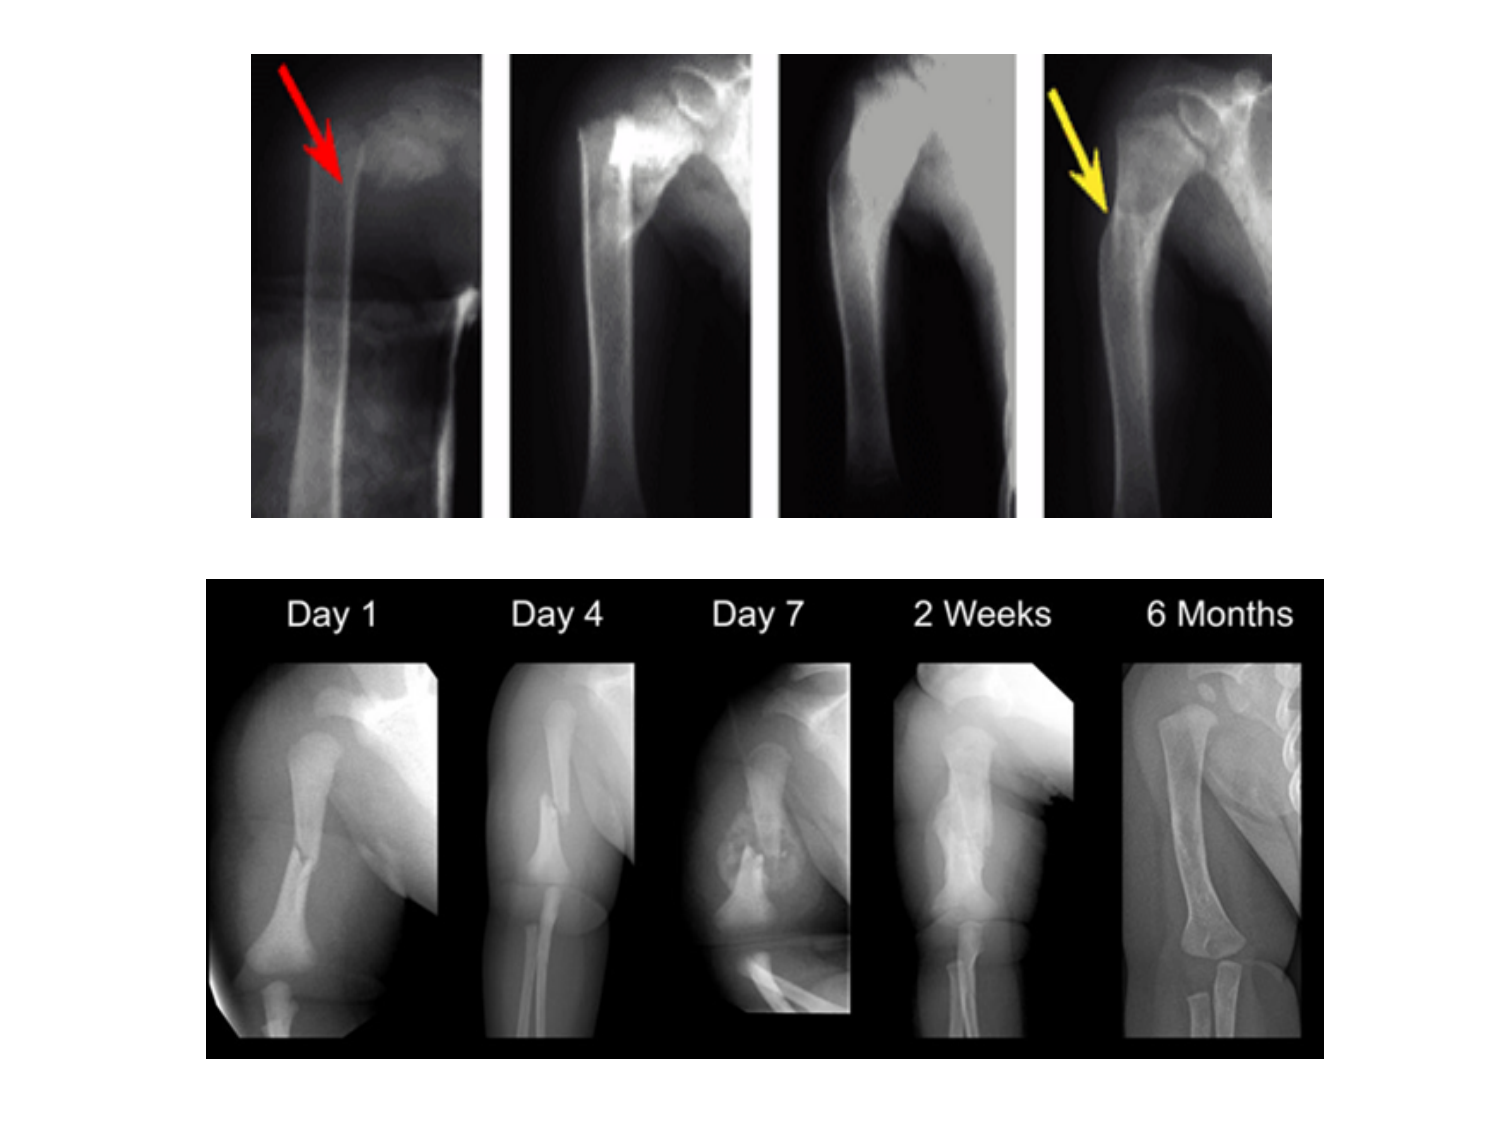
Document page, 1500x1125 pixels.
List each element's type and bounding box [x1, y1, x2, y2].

picture [206, 579, 1325, 1060]
picture [250, 54, 1272, 519]
